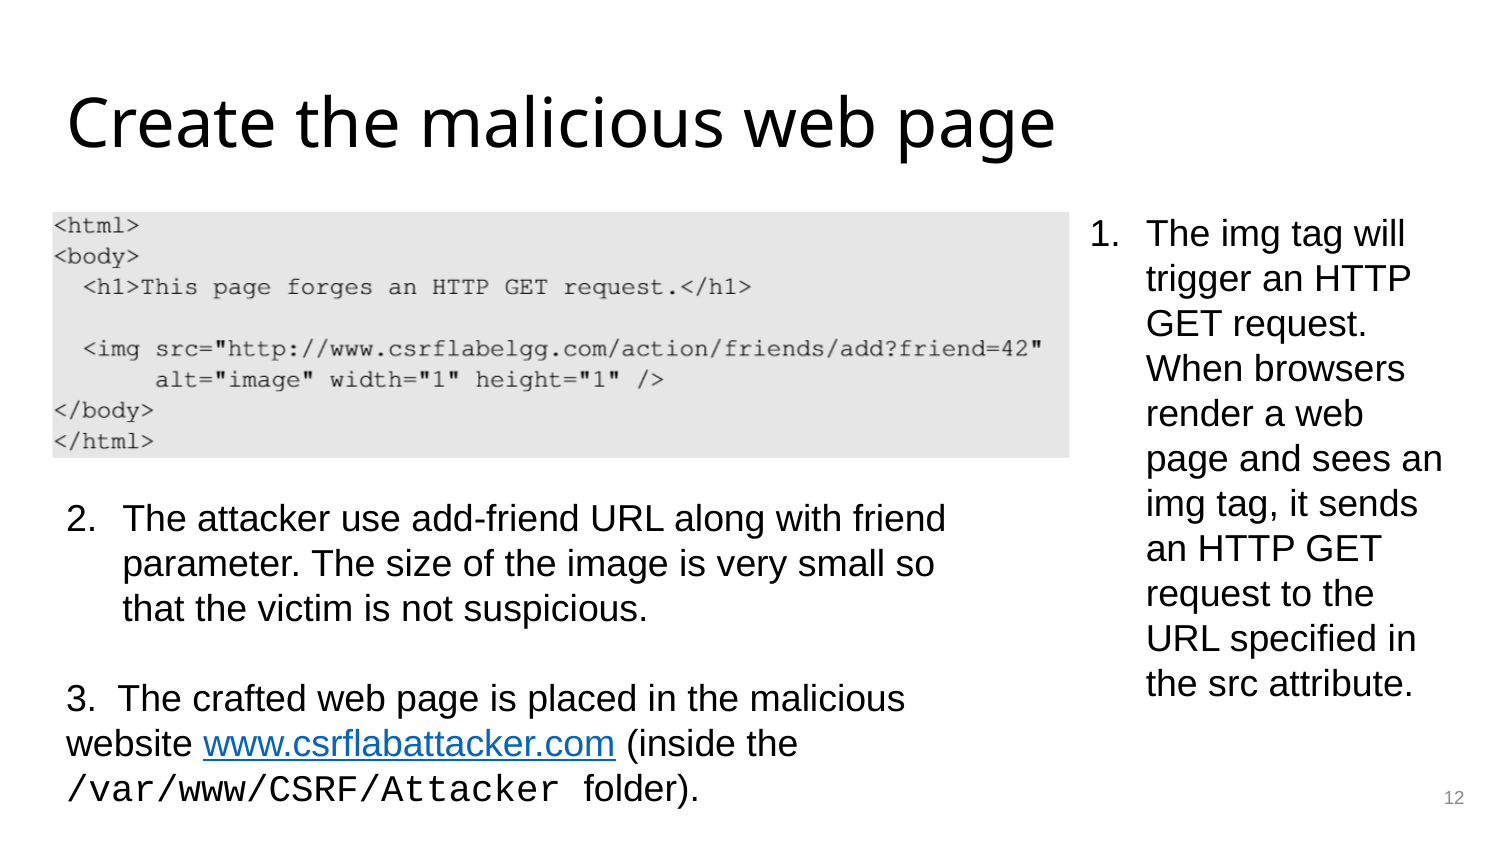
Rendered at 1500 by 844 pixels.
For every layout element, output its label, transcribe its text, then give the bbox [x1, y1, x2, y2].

text_box The img tag will trigger an HTTP GET request. When browsers render a web page and sees an img tag, it sends an HTTP GET request to the URL specified in the src attribute. [1055, 193, 1465, 727]
slide_number 12 [1389, 764, 1480, 830]
picture [51, 212, 1070, 461]
title Create the malicious web page [51, 72, 1449, 167]
text_box The attacker use add-friend URL along with friend parameter. The size of the image is very small so that the victim is not suspicious. 3. The crafted web page is placed in the malicious website www.csrflabattacker.com (inside the /var/www/CSRF/Attacker folder). [51, 479, 1024, 822]
